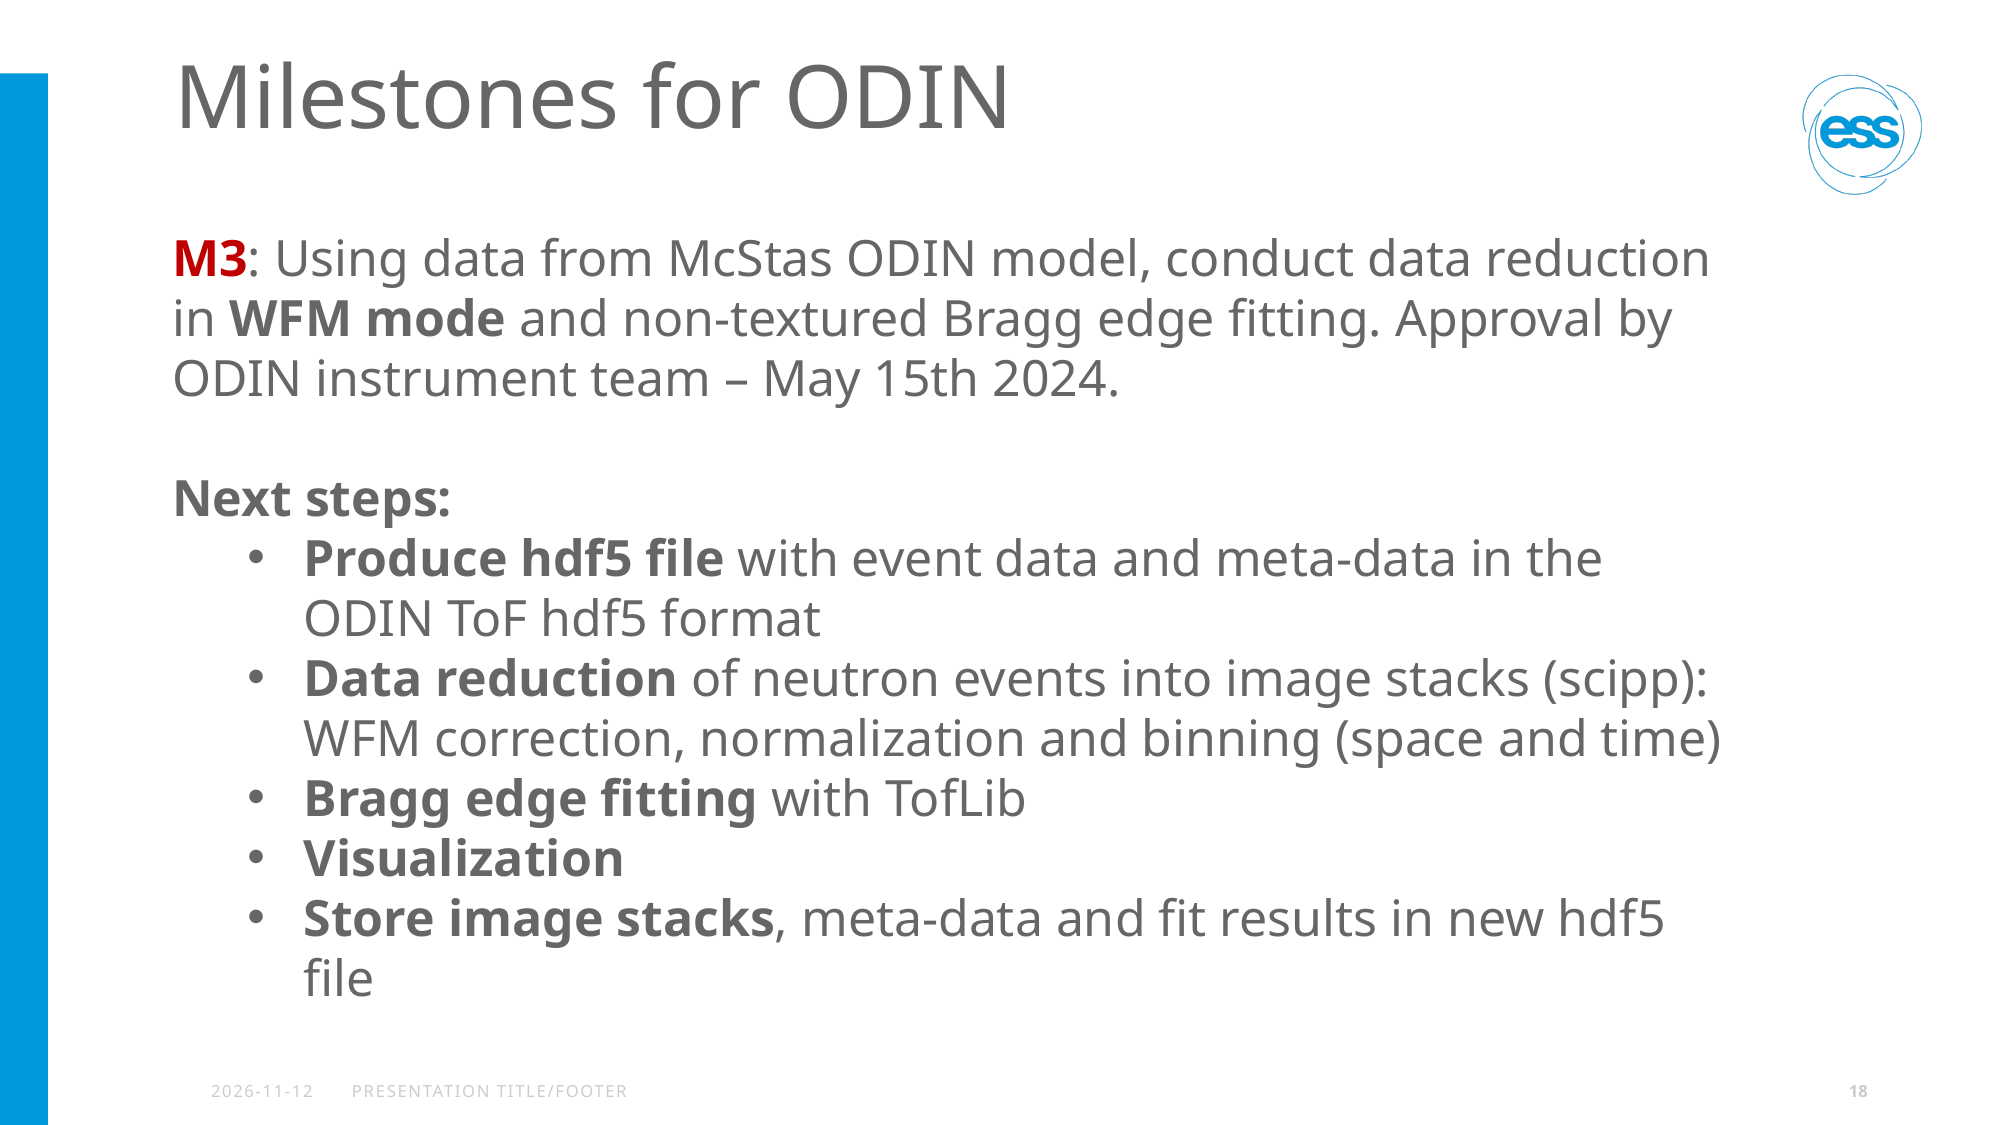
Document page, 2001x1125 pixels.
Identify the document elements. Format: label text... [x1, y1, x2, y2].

slide_number 18 [1432, 1062, 1883, 1123]
text_box M3: Using data from McStas ODIN model, conduct data reduction in WFM mode and non-textured Bragg edge fitting. Approval by ODIN instrument team – May 15th 2024. Next steps: Produce hdf5 file with event data and meta-data in the ODIN ToF hdf5 format Data reduction of neutron events into image stacks (scipp): WFM correction, normalization and binning (space and time) Bragg edge fitting with TofLib Visualization Store image stacks, meta-data and fit results in new hdf5 file [157, 218, 1746, 1014]
footer PRESENTATION TITLE/FOOTER [336, 1062, 1046, 1123]
title Milestones for ODIN [159, 45, 1695, 154]
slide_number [196, 1062, 333, 1123]
